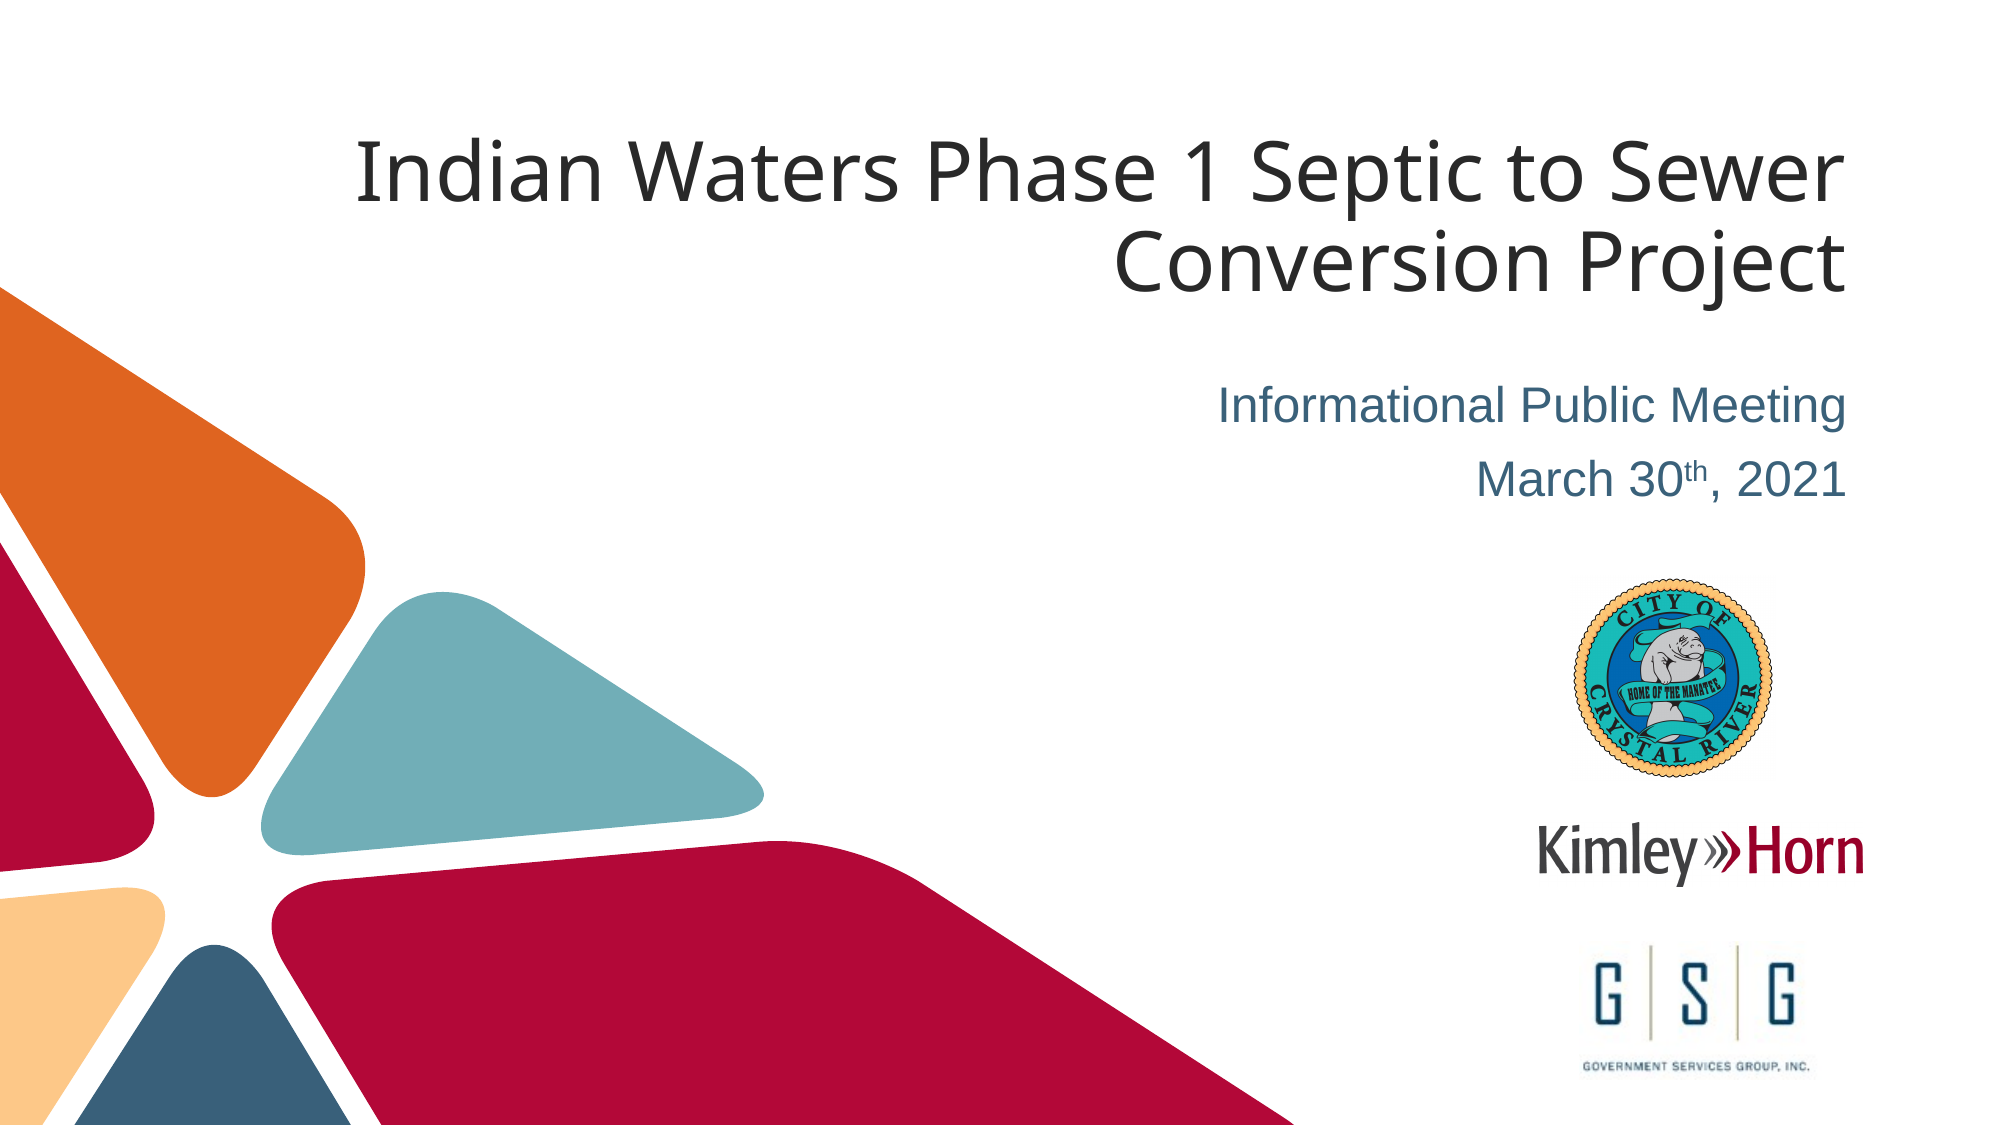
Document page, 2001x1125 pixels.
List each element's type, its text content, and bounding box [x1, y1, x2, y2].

picture [1539, 822, 1863, 887]
title Indian Waters Phase 1 Septic to Sewer Conversion Project [277, 45, 1863, 318]
picture [1570, 575, 1776, 781]
picture [1579, 941, 1822, 1080]
subtitle Informational Public Meeting March 30th, 2021 [827, 371, 1863, 549]
